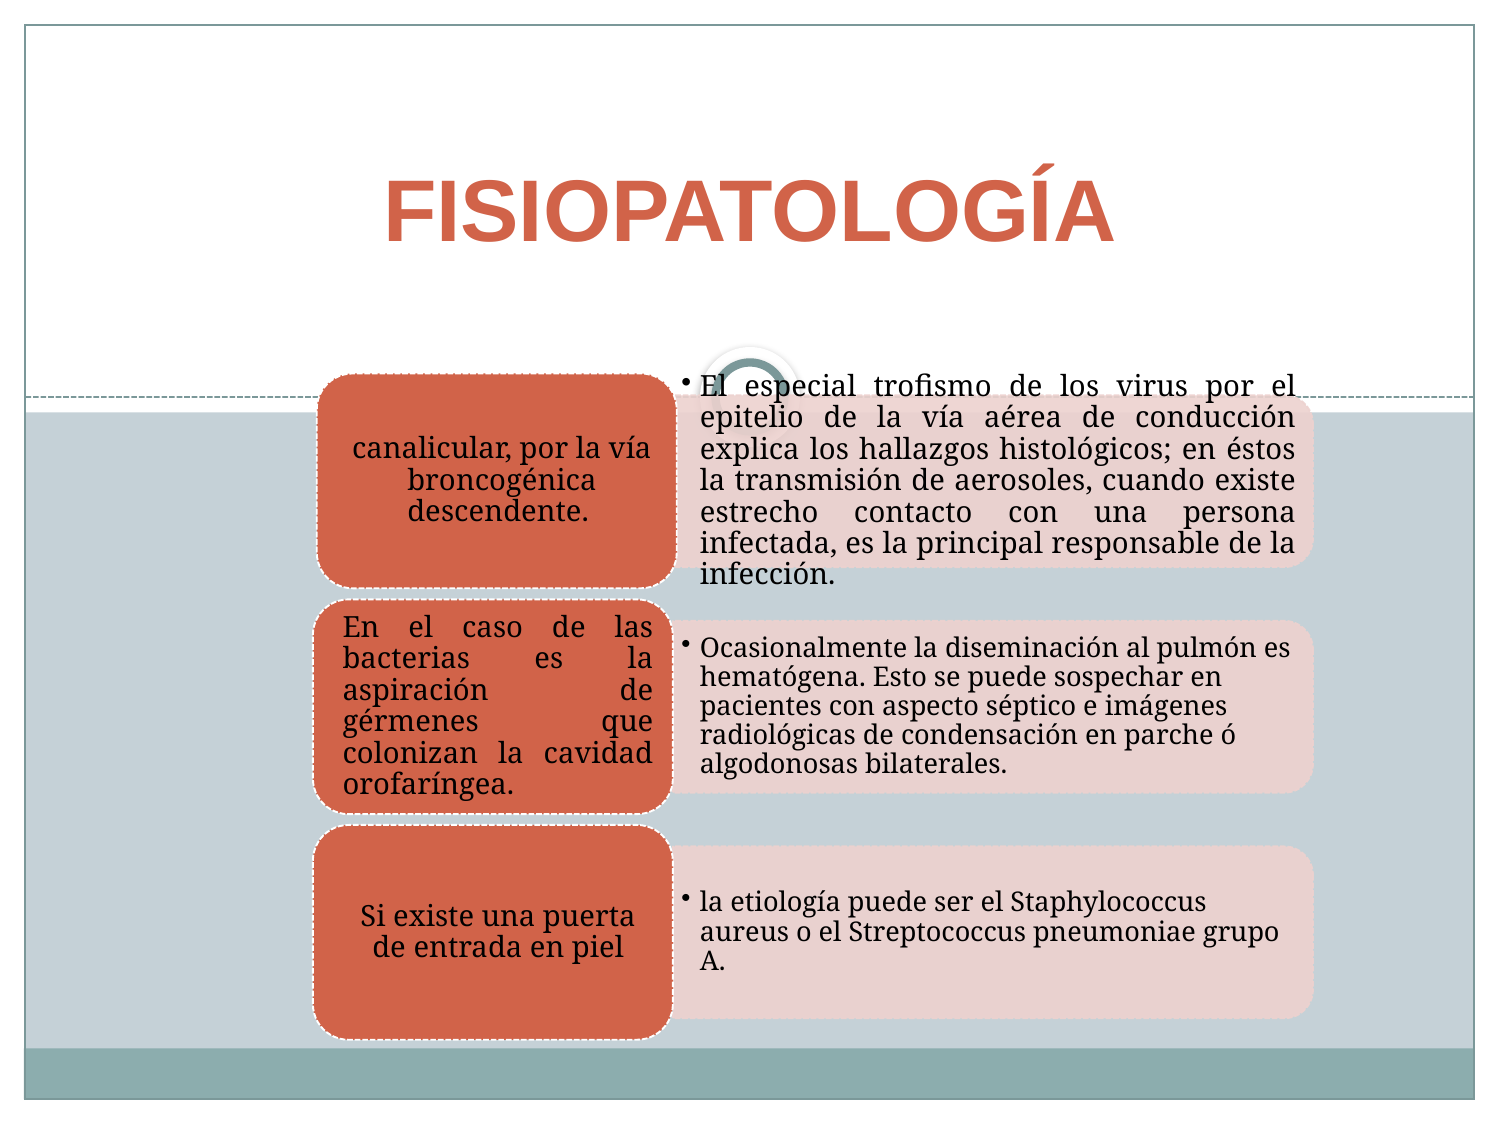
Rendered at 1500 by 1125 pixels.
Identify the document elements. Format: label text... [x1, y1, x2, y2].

title FISIOPATOLOGÍA [112, 62, 1388, 350]
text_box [312, 373, 1314, 1041]
